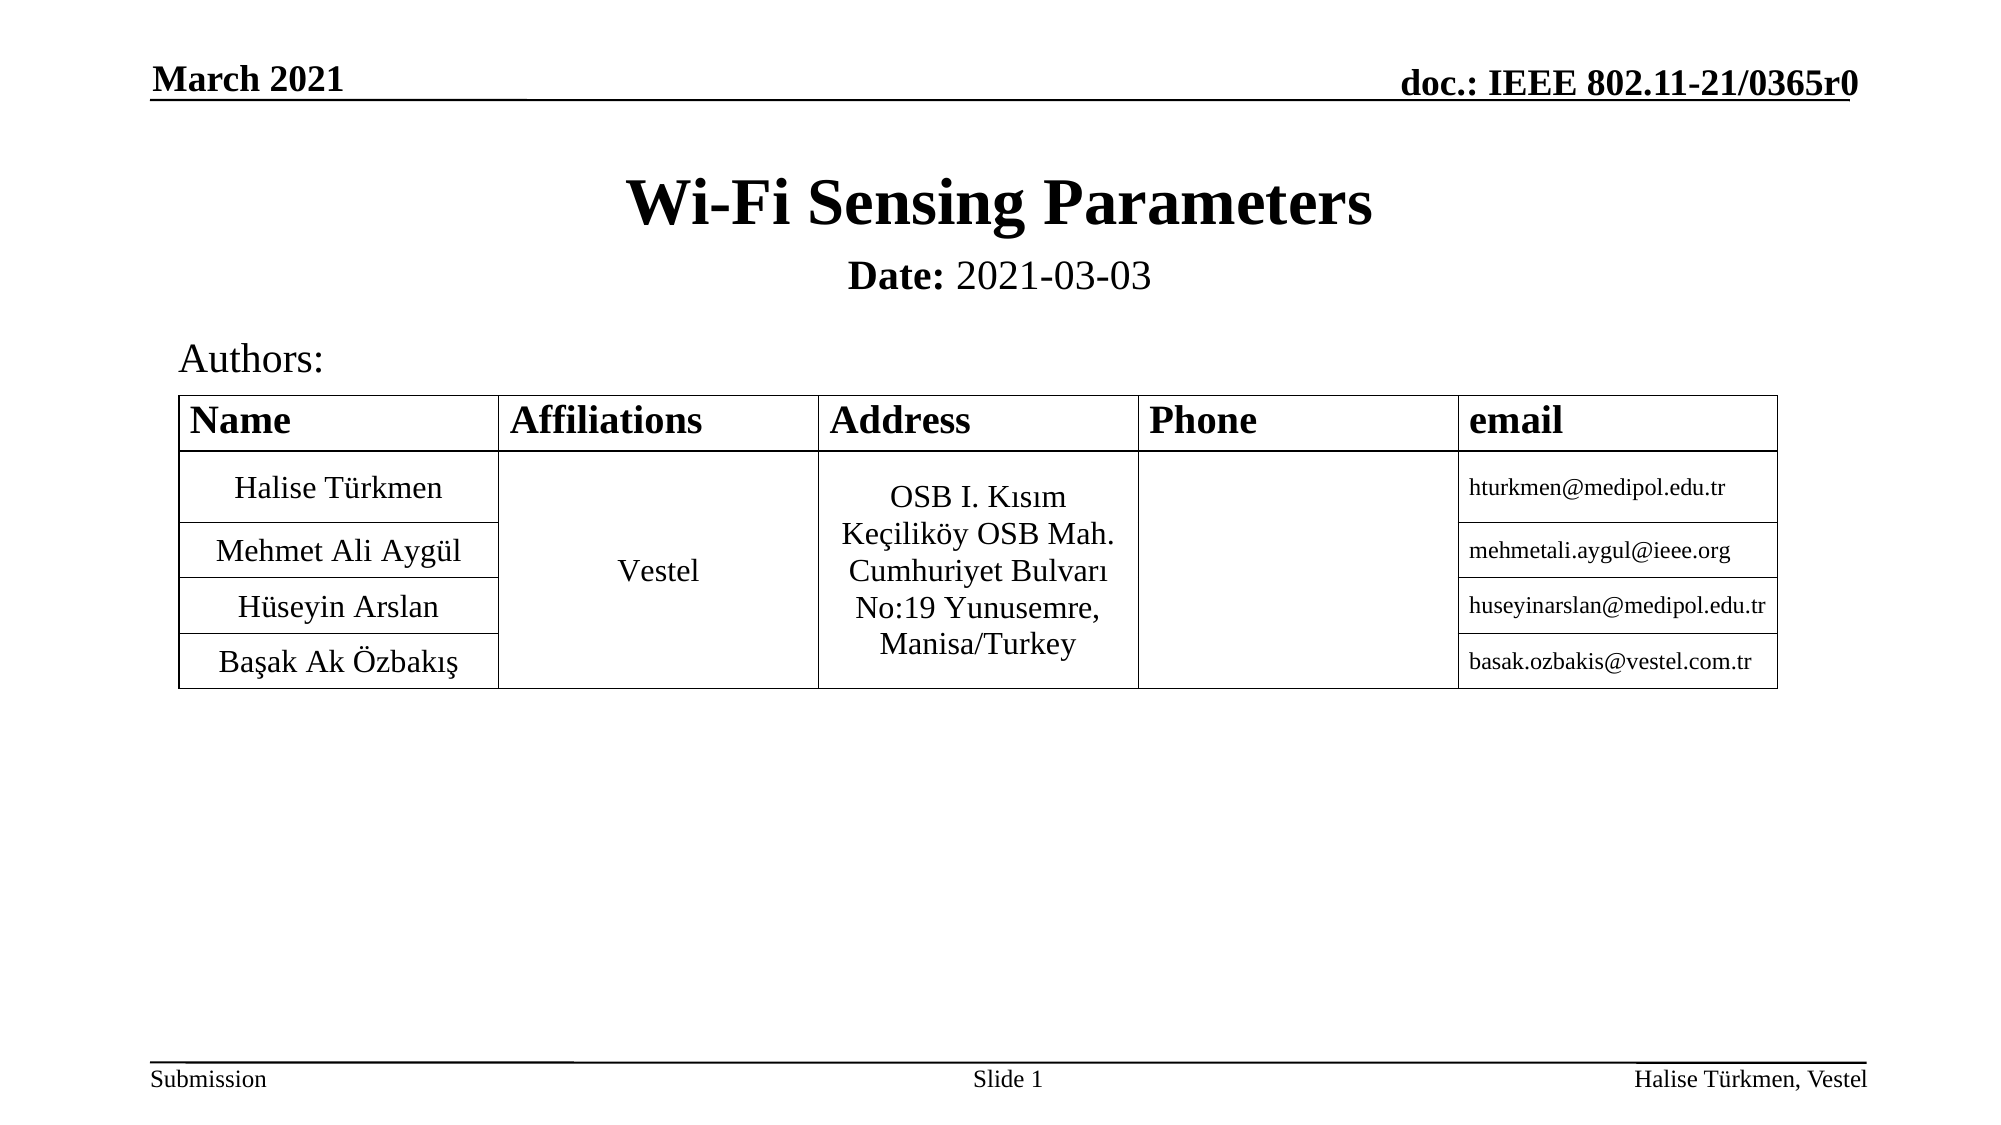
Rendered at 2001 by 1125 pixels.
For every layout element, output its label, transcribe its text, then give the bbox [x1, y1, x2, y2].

title Wi-Fi Sensing Parameters [149, 76, 1851, 319]
subtitle Date: 2021-03-03 [299, 239, 1701, 319]
slide_number Slide 1 [950, 1061, 1067, 1123]
footer Halise Türkmen, Vestel [1171, 1061, 1869, 1093]
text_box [163, 394, 1827, 891]
text_box Authors: [162, 323, 401, 387]
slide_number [152, 54, 563, 100]
